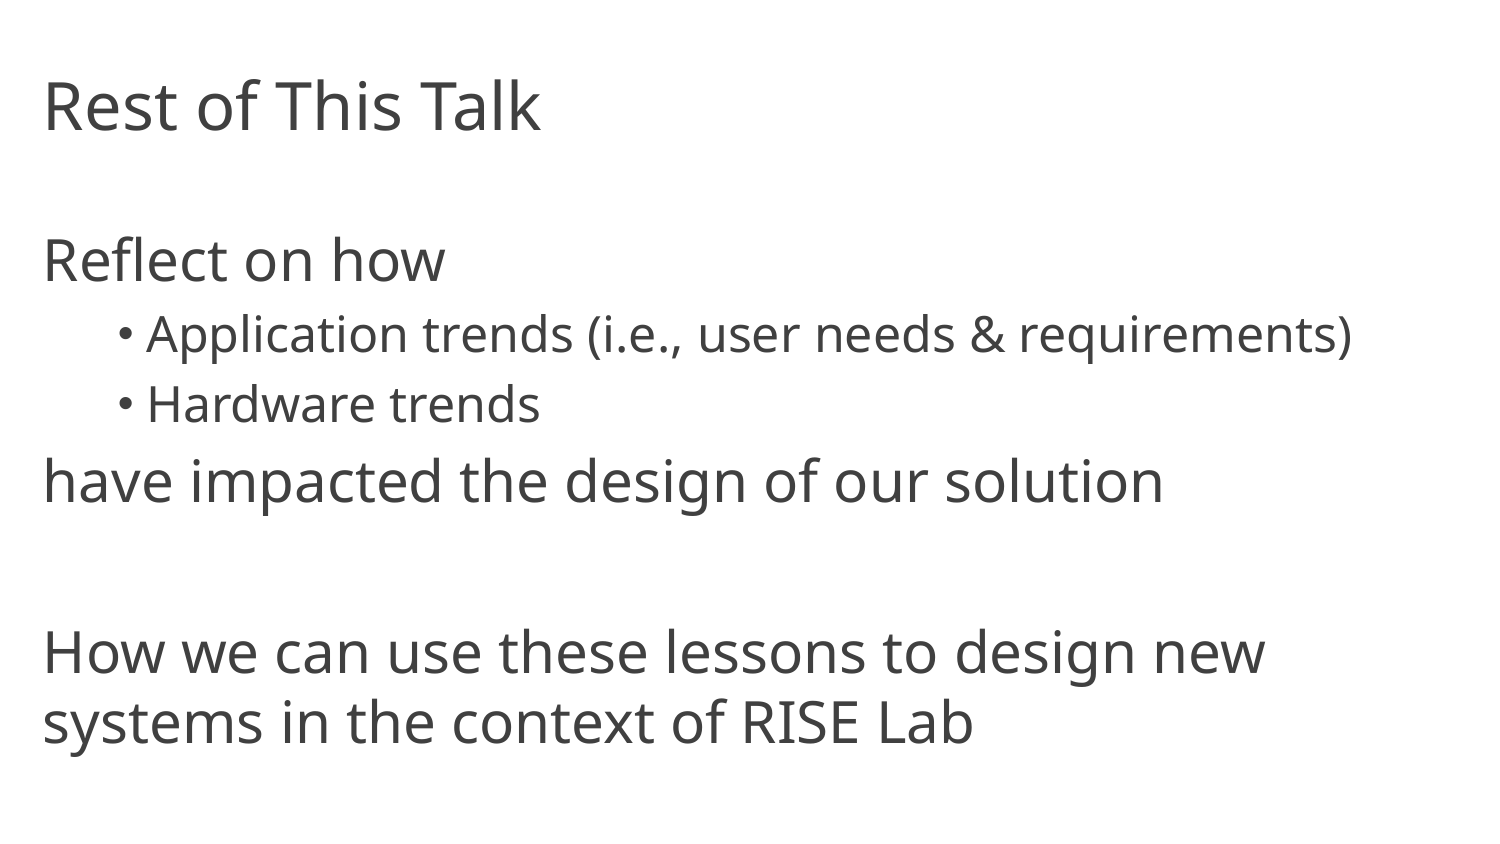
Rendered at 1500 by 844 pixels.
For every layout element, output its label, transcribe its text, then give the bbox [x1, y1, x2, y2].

title Rest of This Talk [27, 33, 1480, 175]
list Reflect on how Application trends (i.e., user needs & requirements) Hardware trends have impacted the design of our solution How we can use these lessons to design new systems in the context of RISE Lab [27, 215, 1480, 773]
